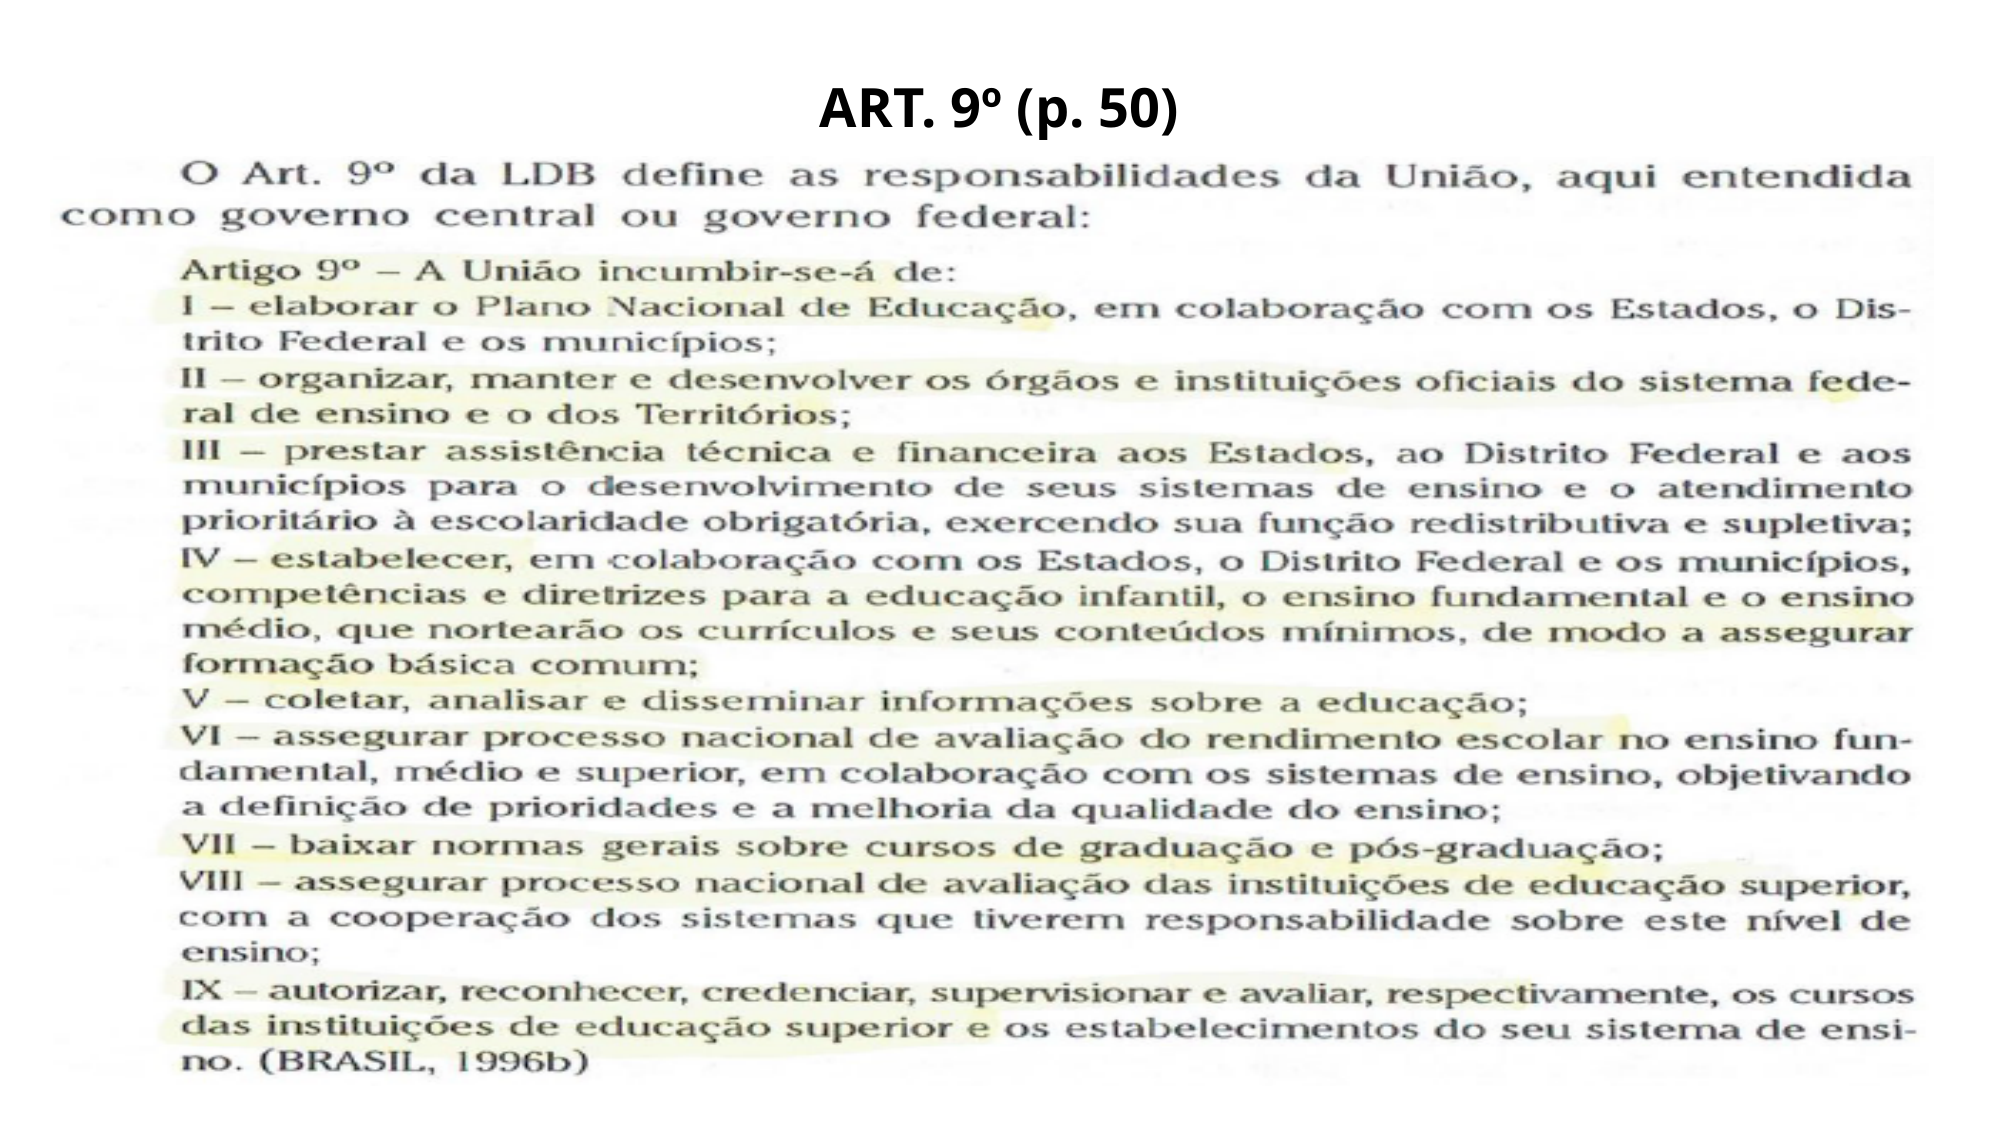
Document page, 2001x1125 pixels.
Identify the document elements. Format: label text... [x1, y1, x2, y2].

picture [50, 156, 1934, 1086]
title ART. 9º (p. 50) [137, 59, 1863, 156]
